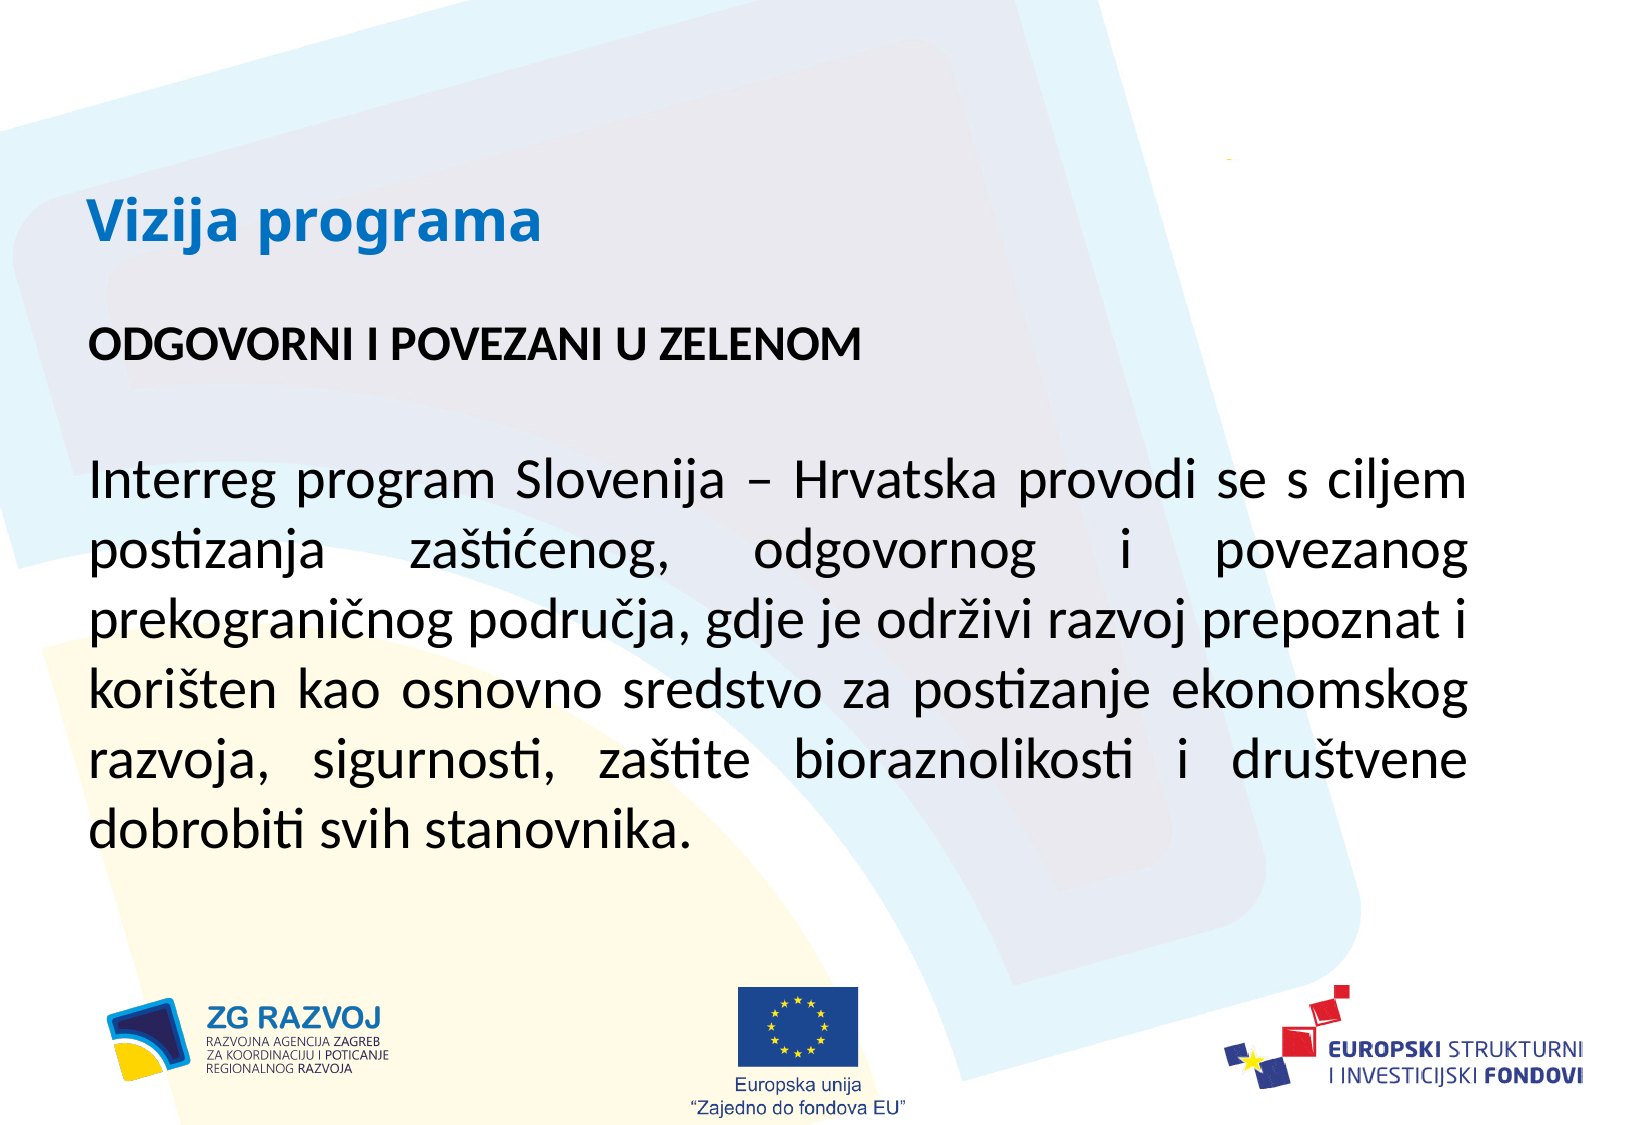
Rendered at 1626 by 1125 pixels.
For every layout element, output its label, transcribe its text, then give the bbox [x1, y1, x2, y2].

picture [0, 0, 1626, 1125]
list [1224, 985, 1583, 1089]
text_box Vizija programa [56, 73, 1432, 372]
text_box ODGOVORNI I POVEZANI U ZELENOM Interreg program Slovenija – Hrvatska provodi se s ciljem postizanja zaštićenog, odgovornog i povezanog prekograničnog područja, gdje je održivi razvoj prepoznat i korišten kao osnovno sredstvo za postizanje ekonomskog razvoja, sigurnosti, zaštite bioraznolikosti i društvene dobrobiti svih stanovnika. [73, 302, 1484, 868]
